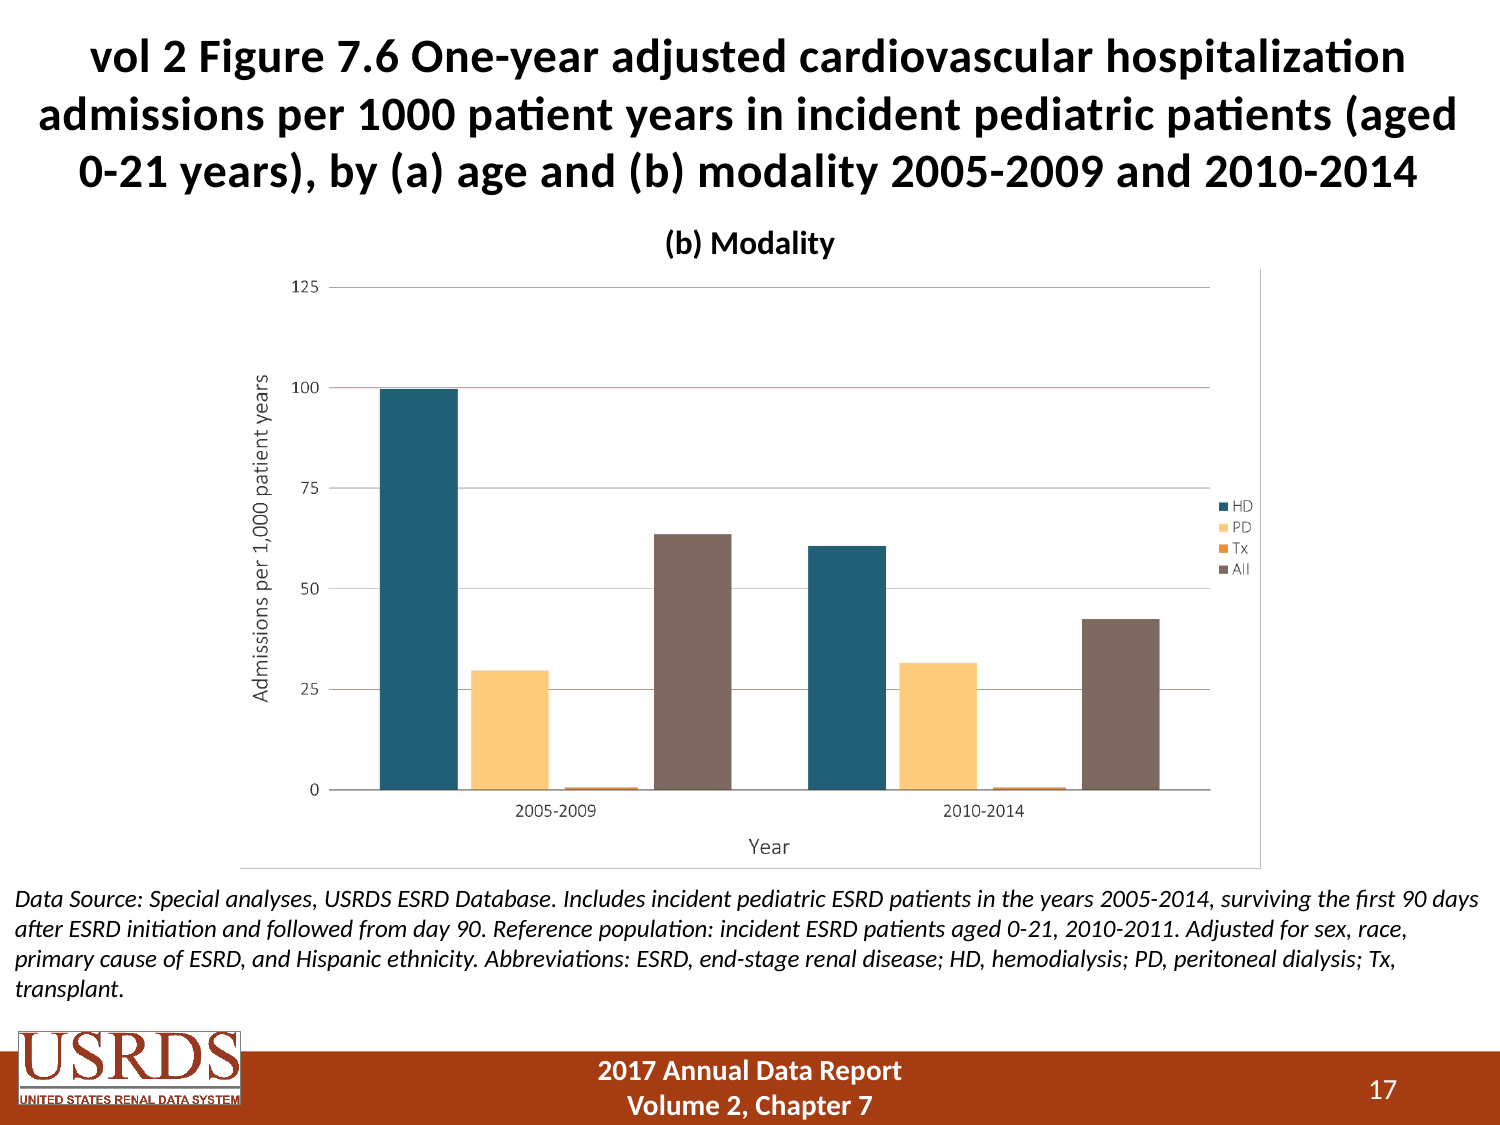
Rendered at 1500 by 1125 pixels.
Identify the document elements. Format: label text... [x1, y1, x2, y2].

picture [19, 1032, 240, 1104]
title vol 2 Figure 7.6 One-year adjusted cardiovascular hospitalization admissions per 1000 patient years in incident pediatric patients (aged 0-21 years), by (a) age and (b) modality 2005-2009 and 2010-2014 [0, 17, 1500, 205]
picture [239, 268, 1261, 869]
text_box Data Source: Special analyses, USRDS ESRD Database. Includes incident pediatric ESRD patients in the years 2005-2014, surviving the first 90 days after ESRD initiation and followed from day 90. Reference population: incident ESRD patients aged 0-21, 2010-2011. Adjusted for sex, race, primary cause of ESRD, and Hispanic ethnicity. Abbreviations: ESRD, end-stage renal disease; HD, hemodialysis; PD, peritoneal dialysis; Tx, transplant. [0, 874, 1500, 1010]
text_box (b) Modality [649, 214, 851, 267]
slide_number 17 [1262, 1062, 1413, 1108]
